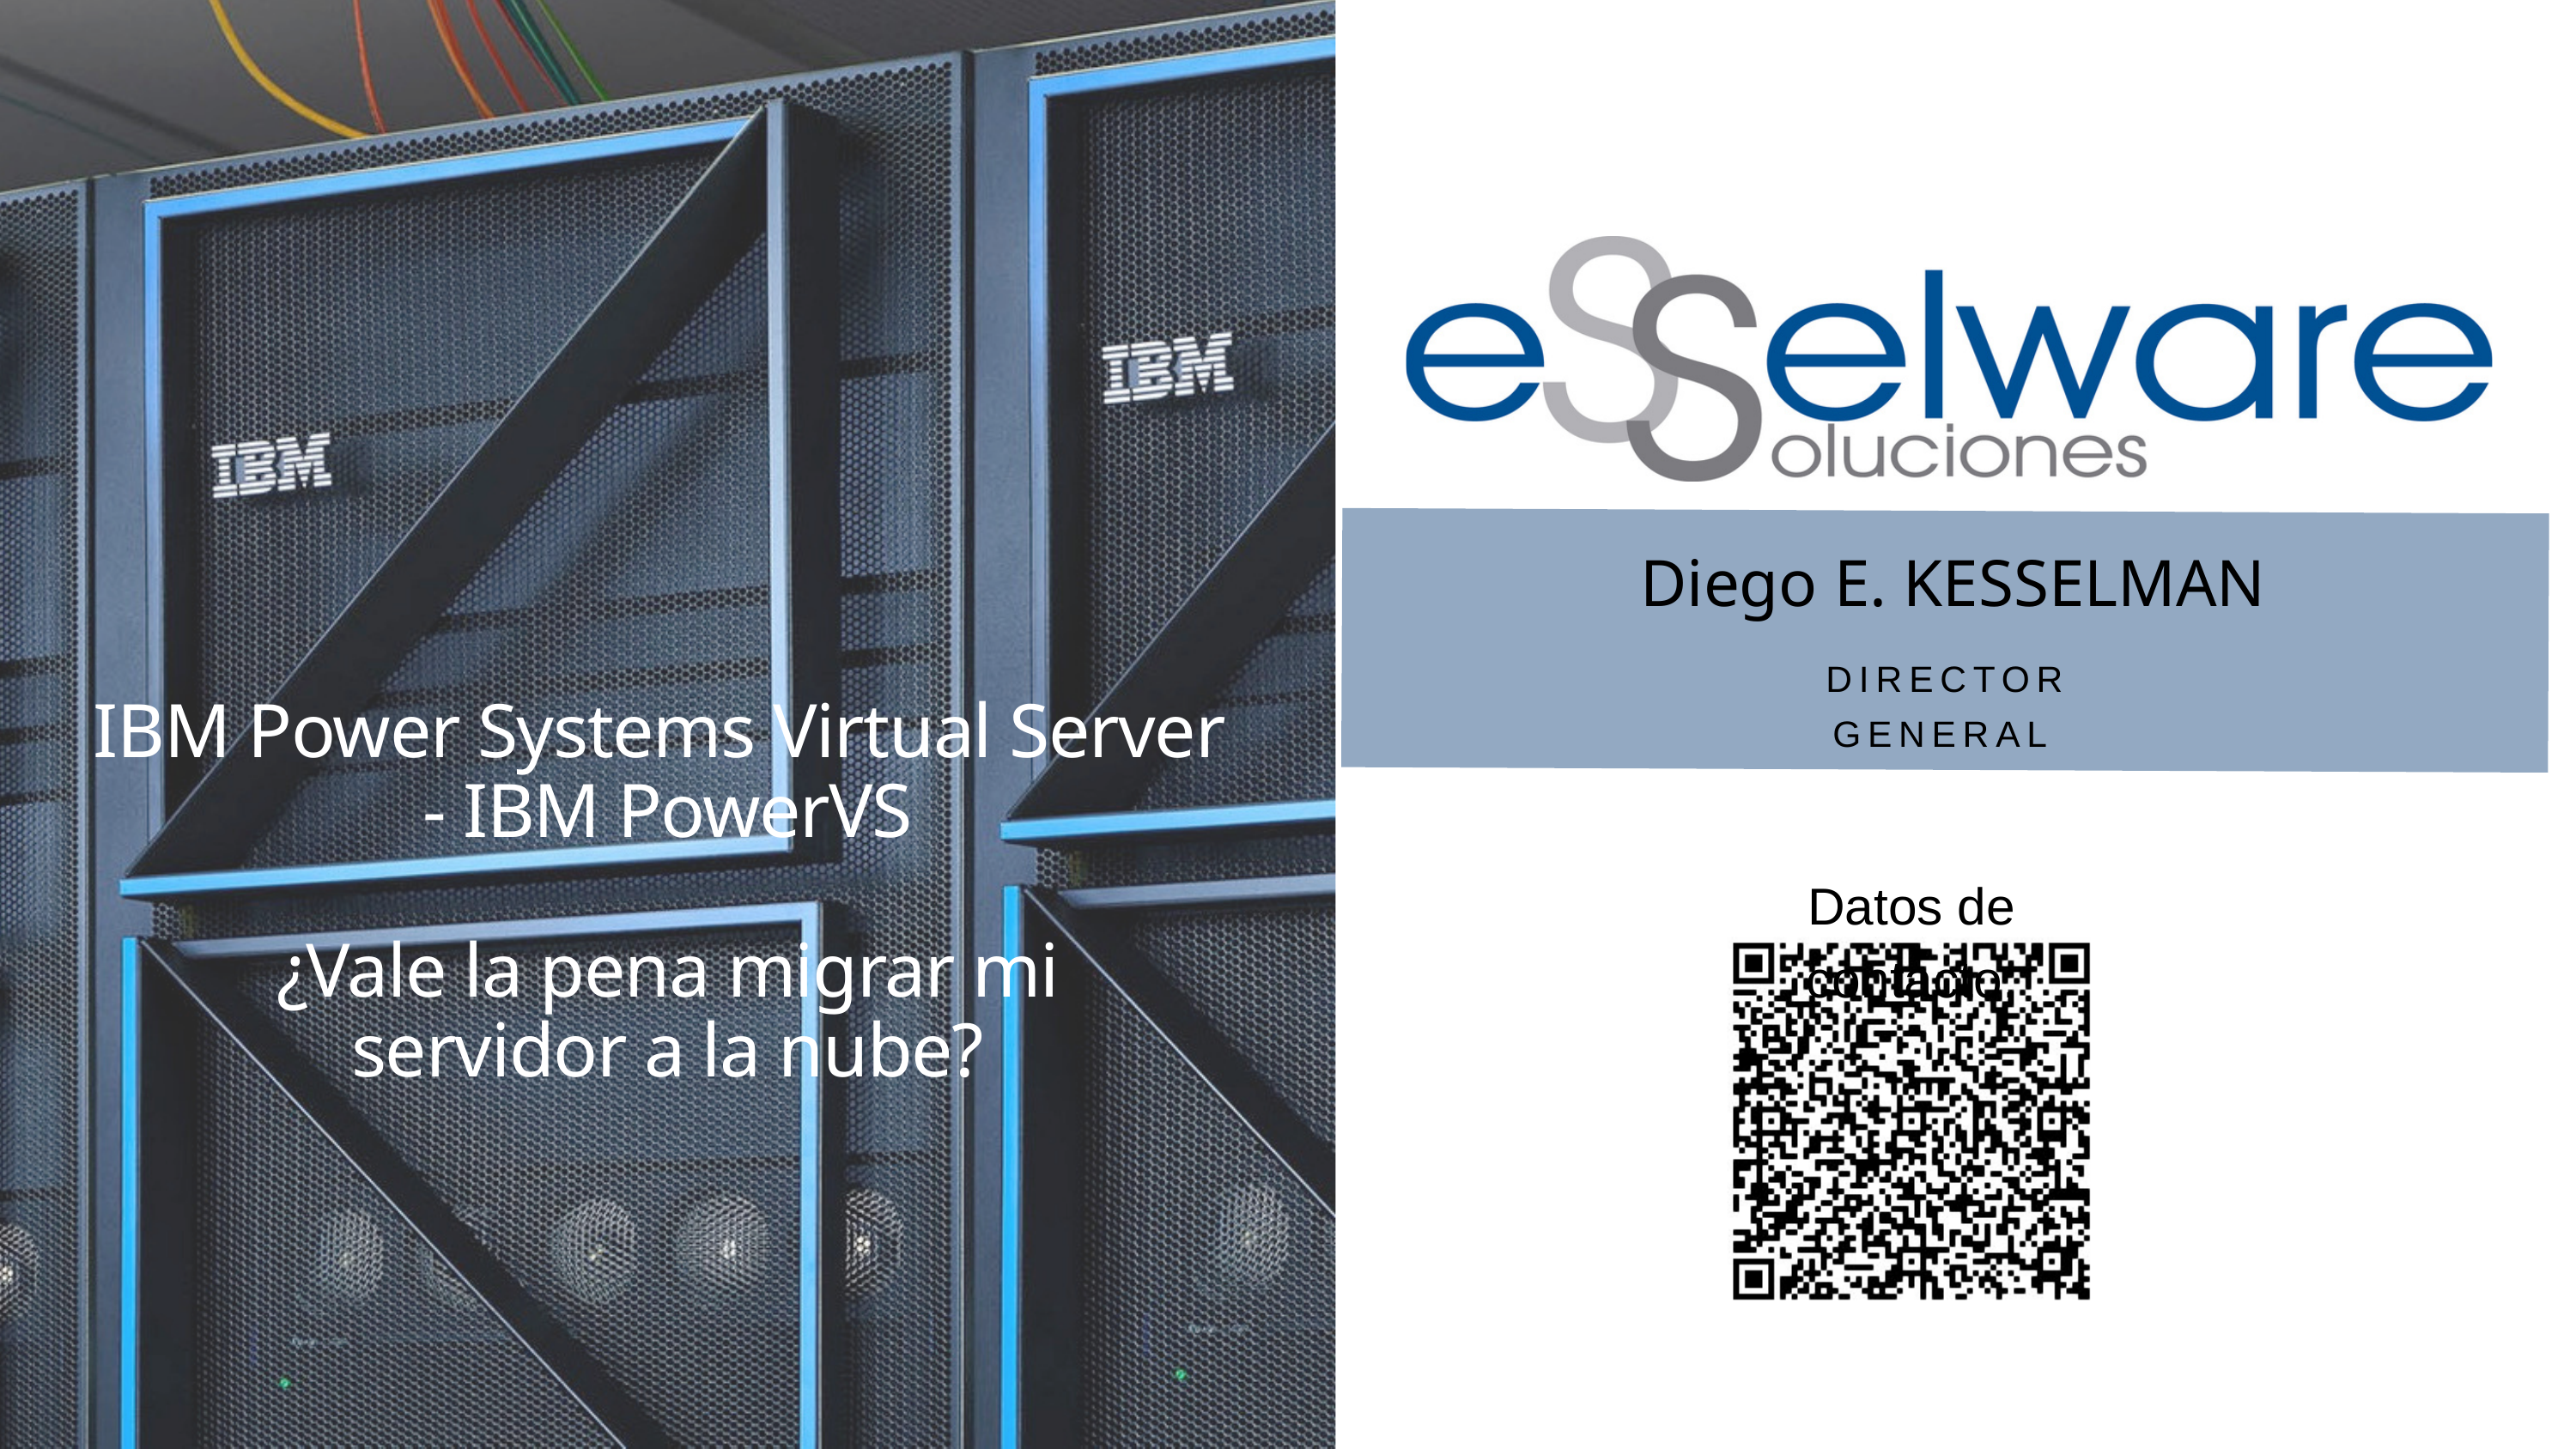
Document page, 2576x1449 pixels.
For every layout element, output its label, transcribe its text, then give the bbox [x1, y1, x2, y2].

text_box Datos de contacto: [1695, 863, 2129, 1009]
text_box Diego E. KESSELMAN [1610, 542, 2312, 620]
text_box IBM Power Systems Virtual Server - IBM PowerVS ¿Vale la pena migrar mi servidor a la nube? [0, 692, 1336, 1092]
text_box DIRECTOR GENERAL [1739, 645, 2157, 755]
text_box [1341, 507, 2549, 773]
text_box [1406, 236, 2493, 482]
text_box [0, 1092, 1336, 1449]
text_box [1698, 1009, 2125, 1341]
text_box [0, 0, 1336, 692]
